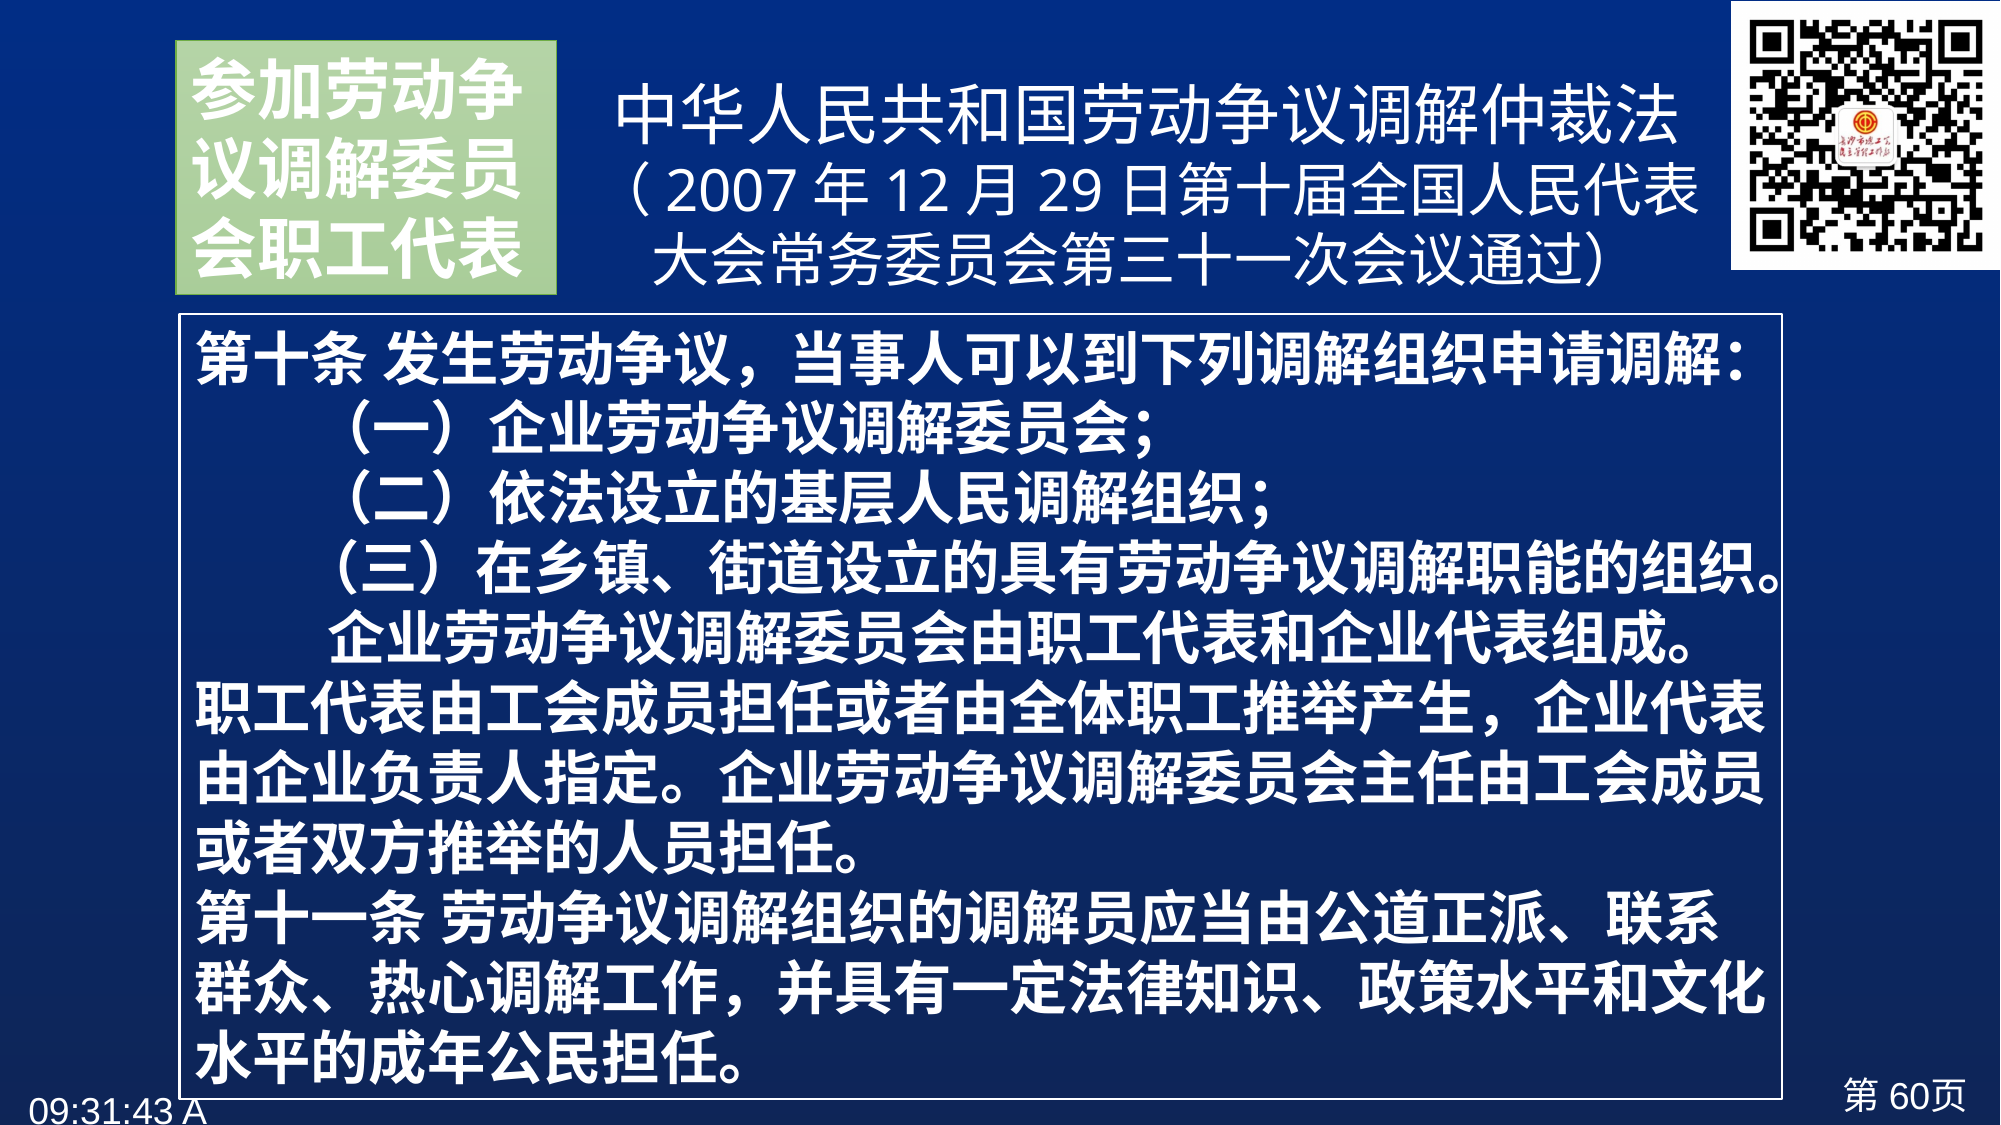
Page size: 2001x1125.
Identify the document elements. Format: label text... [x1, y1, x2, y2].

text_box [13, 1079, 250, 1125]
text_box 参加劳动争议调解委员会职工代表 [175, 40, 557, 295]
picture [1731, 1, 2000, 270]
text_box 第页 [1827, 1064, 2000, 1125]
text_box 中华人民共和国劳动争议调解仲裁法 （2007年12月29日第十届全国人民代表大会常务委员会第三十一次会议通过） [570, 65, 1724, 301]
text_box 第十条 发生劳动争议，当事人可以到下列调解组织申请调解： （一）企业劳动争议调解委员会； （二）依法设立的基层人民调解组织； （三）在乡镇、街道设立的具有劳动争议调解职能的组织。 企业劳动争议调解委员会由职工代表和企业代表组成。职工代表由工会成员担任或者由全体职工推举产生，企业代表由企业负责人指定。企业劳动争议调解委员会主任由工会成员或者双方推举的人员担任。 第十一条 劳动争议调解组织的调解员应当由公道正派、联系群众、热心调解工作，并具有一定法律知识、政策水平和文化水平的成年公民担任。 [179, 314, 1783, 1099]
